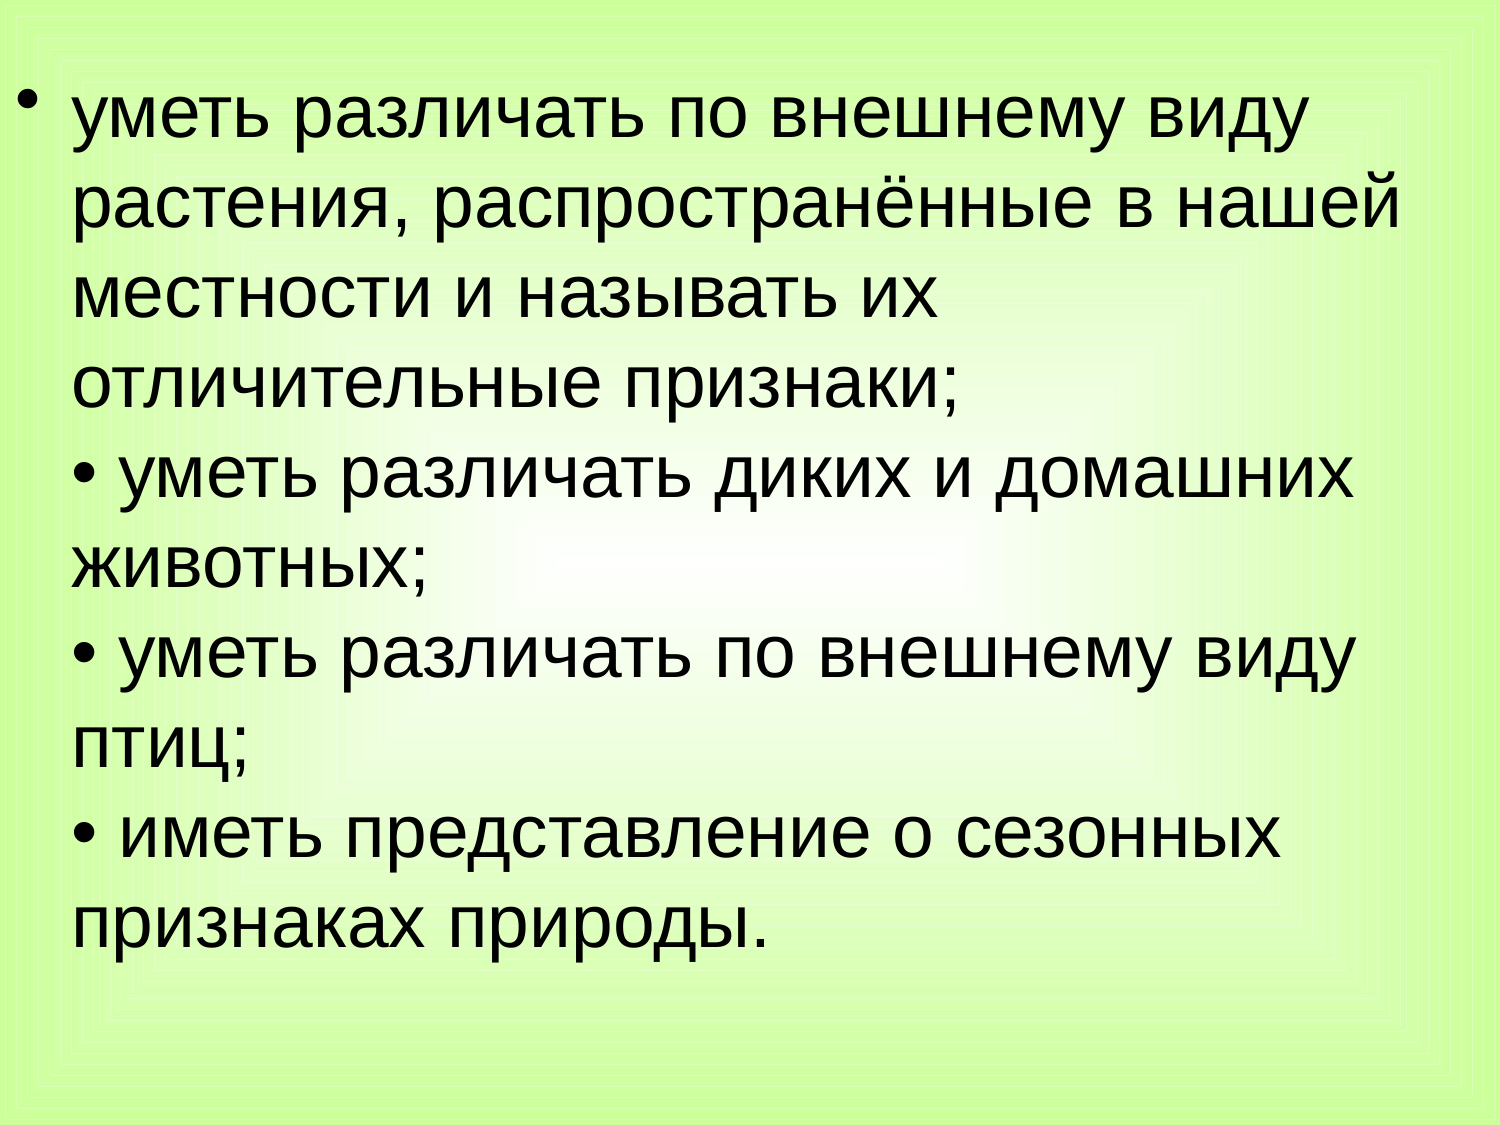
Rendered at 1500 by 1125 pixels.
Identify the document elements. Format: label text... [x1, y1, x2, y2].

list уметь различать по внешнему виду растения, распространённые в нашей местности и называть их отличительные признаки; • уметь различать диких и домашних животных; • уметь различать по внешнему виду птиц; • иметь представление о сезонных признаках природы. [0, 54, 1500, 1036]
